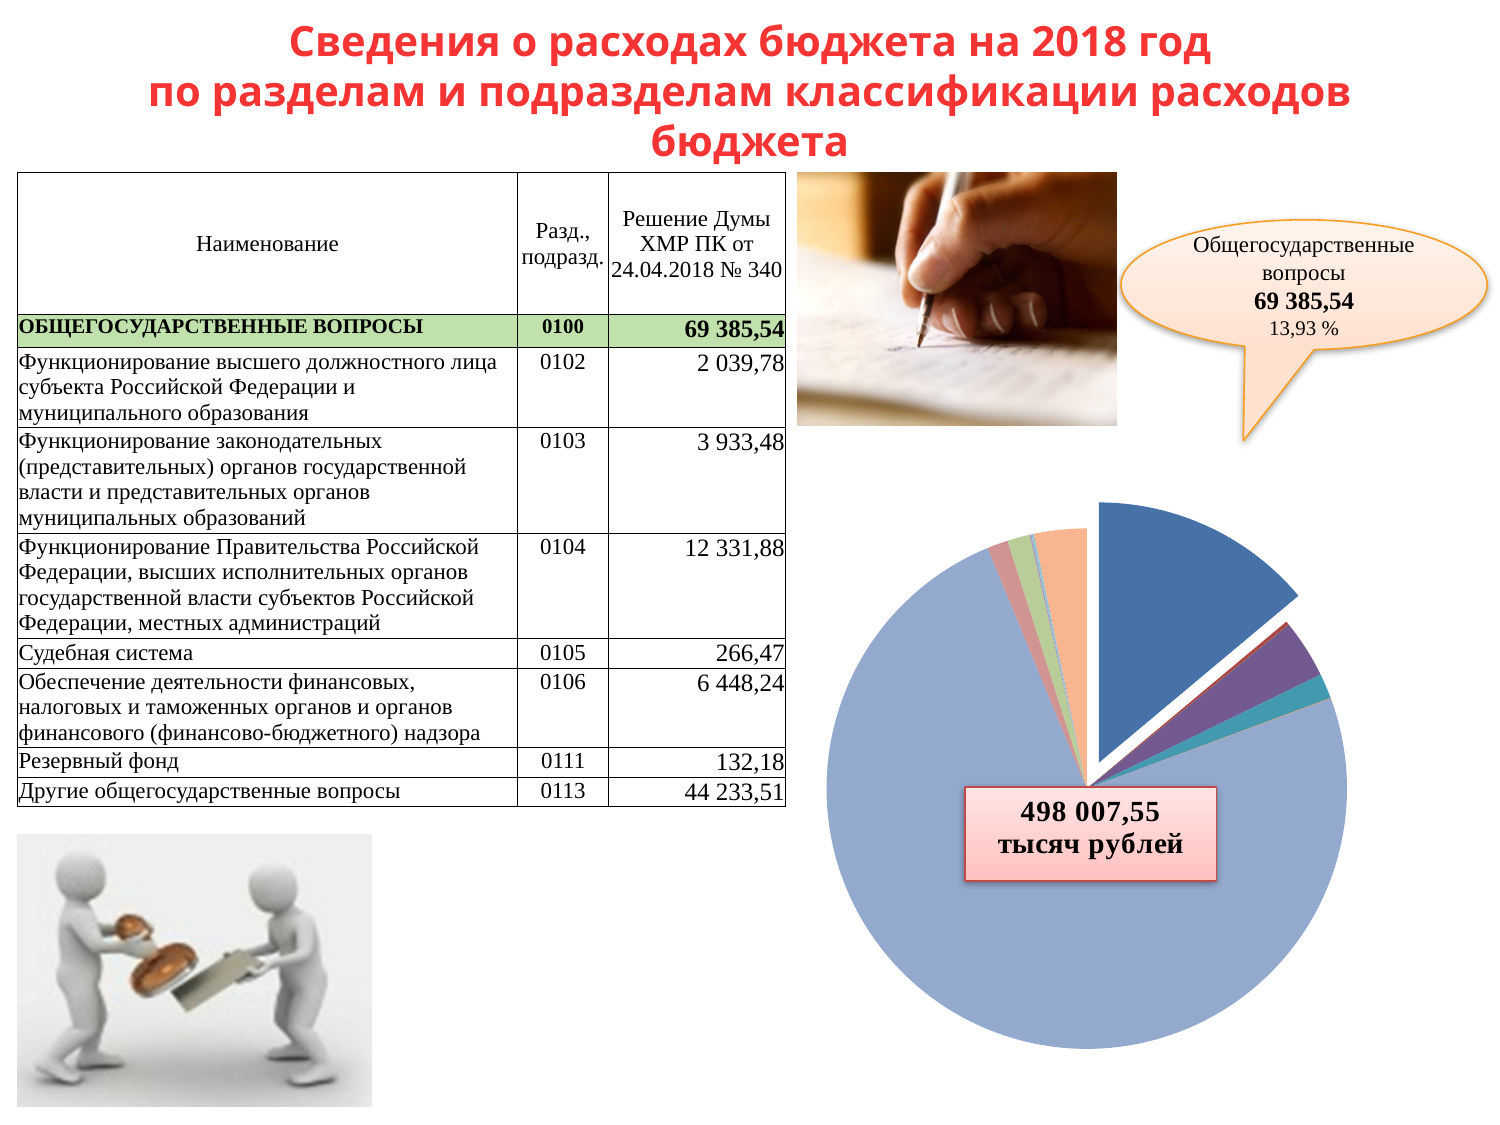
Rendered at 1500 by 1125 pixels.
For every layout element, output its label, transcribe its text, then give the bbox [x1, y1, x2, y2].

table_cell 0104 [518, 534, 608, 638]
table_cell 0100 [518, 315, 608, 347]
table_cell Функционирование законодательных (представительных) органов государственной власти и представительных органов муниципальных образований [18, 428, 517, 533]
table_cell 0106 [518, 669, 608, 747]
table_cell Функционирование Правительства Российской Федерации, высших исполнительных органов государственной власти субъектов Российской Федерации, местных администраций [18, 534, 517, 638]
table_cell Резервный фонд [18, 748, 517, 777]
table_header Разд., подразд. [518, 173, 608, 314]
table_cell 0103 [518, 428, 608, 533]
table_cell 12 331,88 [609, 534, 785, 638]
table_cell 0113 [518, 778, 608, 806]
table_cell 0111 [518, 748, 608, 777]
table_cell Функционирование высшего должностного лица субъекта Российской Федерации и муниципального образования [18, 348, 517, 427]
table_header Решение Думы ХМР ПК от 24.04.2018 № 340 [609, 173, 785, 314]
table_cell 69 385,54 [609, 315, 785, 347]
table_cell 3 933,48 [609, 428, 785, 533]
table_cell ОБЩЕГОСУДАРСТВЕННЫЕ ВОПРОСЫ [18, 315, 517, 347]
text_box Общегосударственные вопросы 69 385,54 13,93 % [1122, 219, 1488, 442]
table_cell Обеспечение деятельности финансовых, налоговых и таможенных органов и органов финансового (финансово-бюджетного) надзора [18, 669, 517, 747]
title Сведения о расходах бюджета на 2018 год по разделам и подразделам классификации расходов бюджета [75, 19, 1425, 161]
table_cell Судебная система [18, 639, 517, 668]
table_cell 0105 [518, 639, 608, 668]
table_cell 0102 [518, 348, 608, 427]
table_cell 2 039,78 [609, 348, 785, 427]
picture [796, 172, 1117, 426]
table_cell 132,18 [609, 748, 785, 777]
table_cell Другие общегосударственные вопросы [18, 778, 517, 806]
table_cell 44 233,51 [609, 778, 785, 806]
table_cell 266,47 [609, 639, 785, 668]
picture [17, 833, 373, 1107]
table_header Наименование [18, 173, 517, 314]
table_cell 6 448,24 [609, 669, 785, 747]
chart [809, 455, 1484, 1071]
